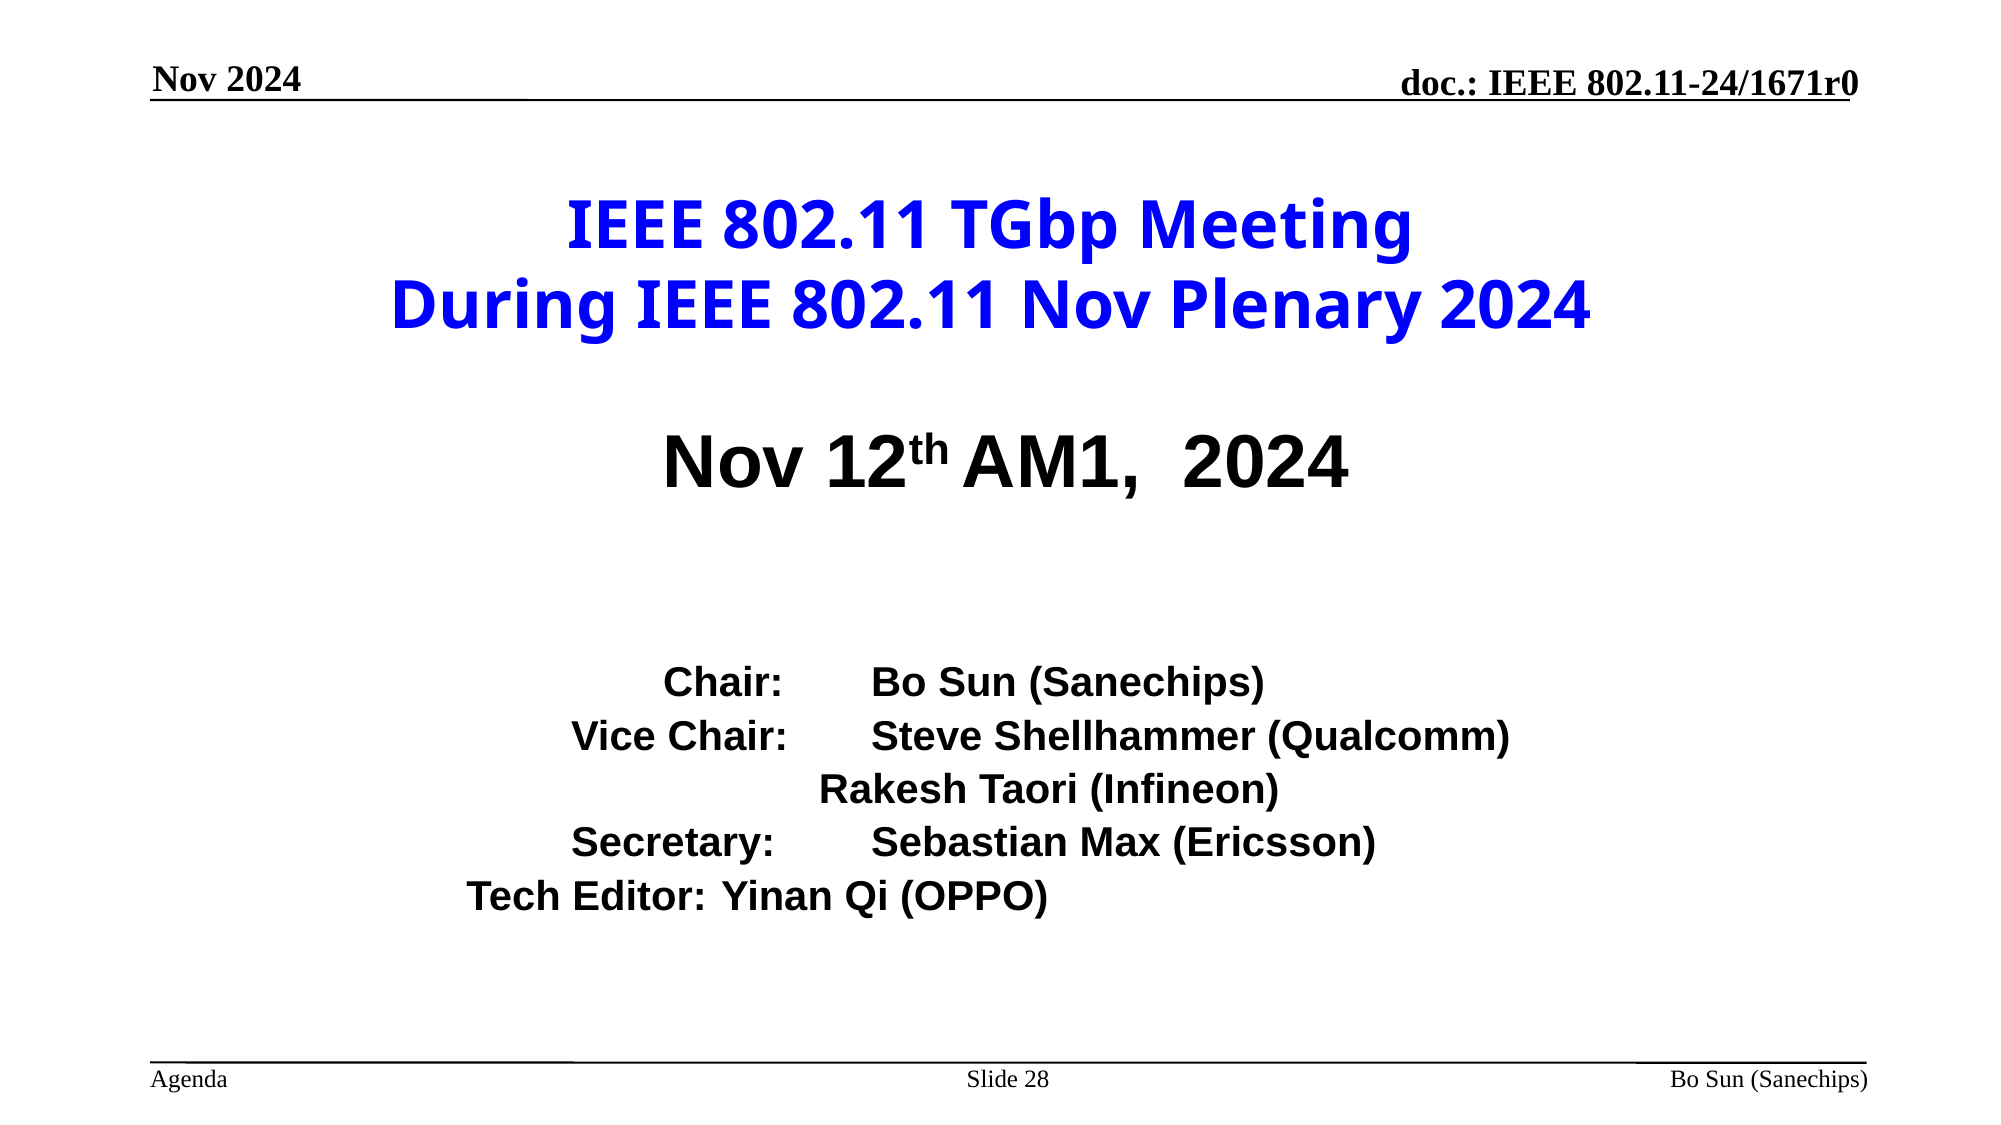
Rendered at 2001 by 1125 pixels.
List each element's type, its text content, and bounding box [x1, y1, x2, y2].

slide_number Slide [949, 1061, 1067, 1123]
text_box Nov 12th AM1, 2024 Chair: Bo Sun (Sanechips) Vice Chair: Steve Shellhammer (Qualcomm) Rakesh Taori (Infineon) Secretary: Sebastian Max (Ericsson) Tech Editor: Yinan Qi (OPPO) [200, 349, 1813, 1027]
footer Bo Sun (Sanechips) [1171, 1061, 1869, 1093]
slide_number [152, 54, 563, 100]
text_box IEEE 802.11 TGbp Meeting During IEEE 802.11 Nov Plenary 2024 [288, 112, 1695, 349]
